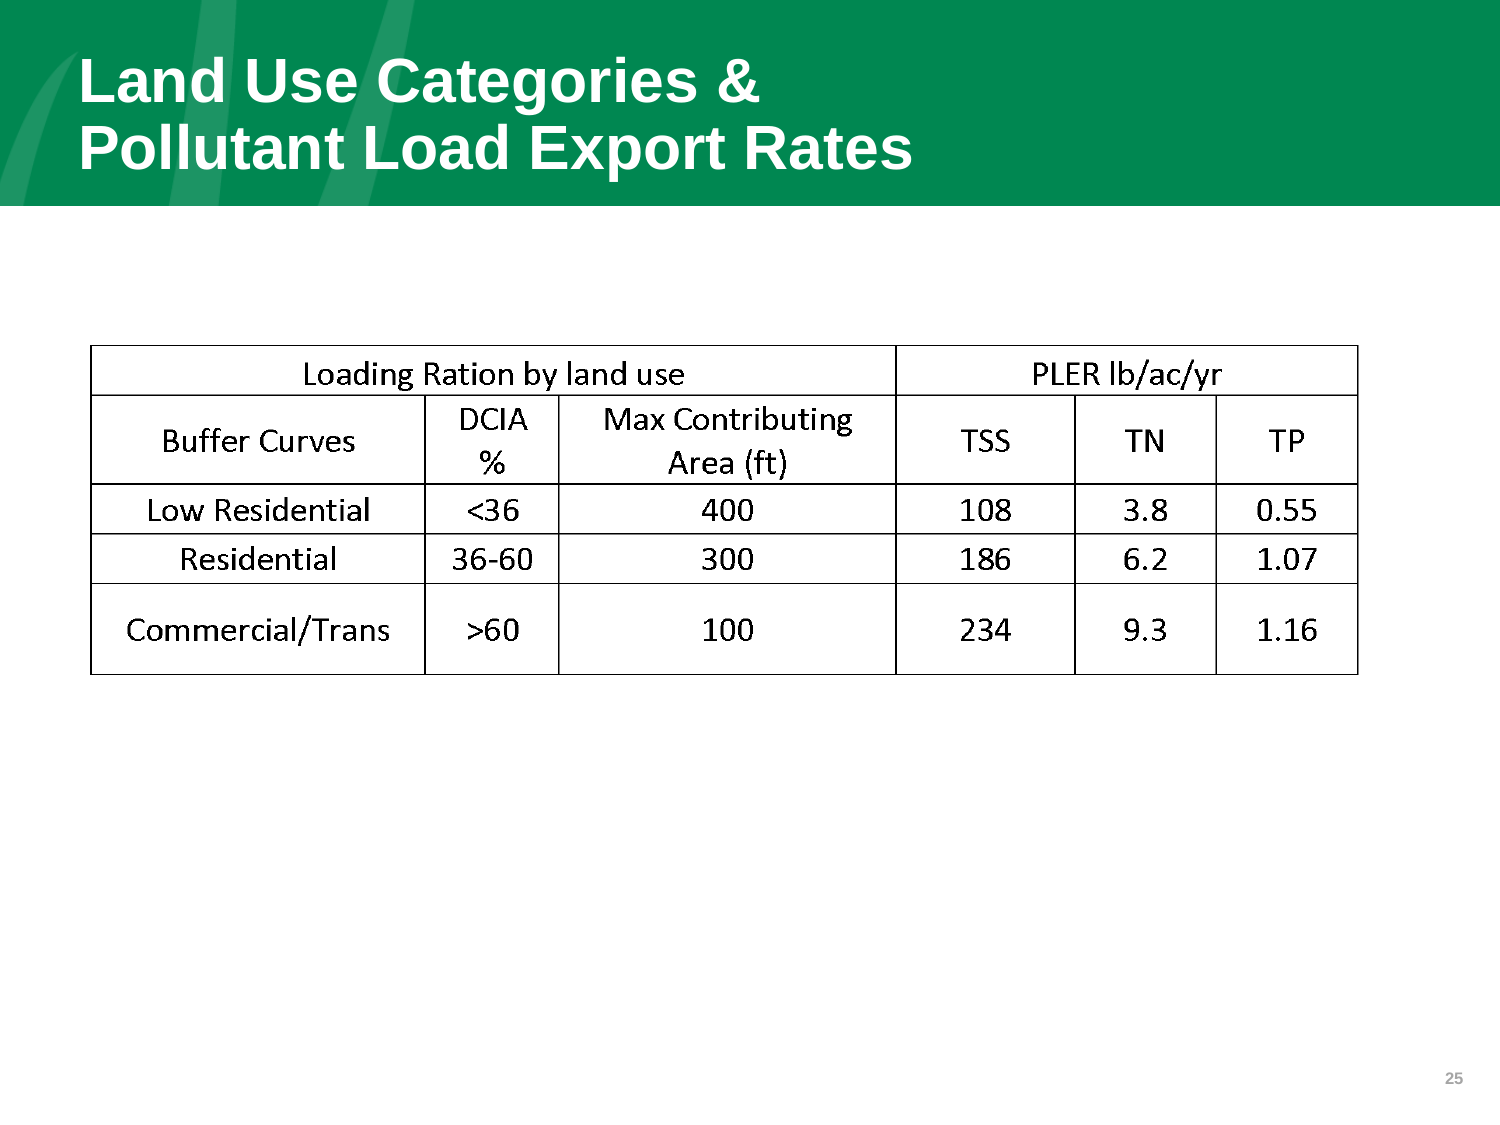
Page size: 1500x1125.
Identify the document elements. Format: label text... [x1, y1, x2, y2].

title Land Use Categories & Pollutant Load Export Rates [78, 98, 1500, 184]
picture [74, 345, 1500, 749]
